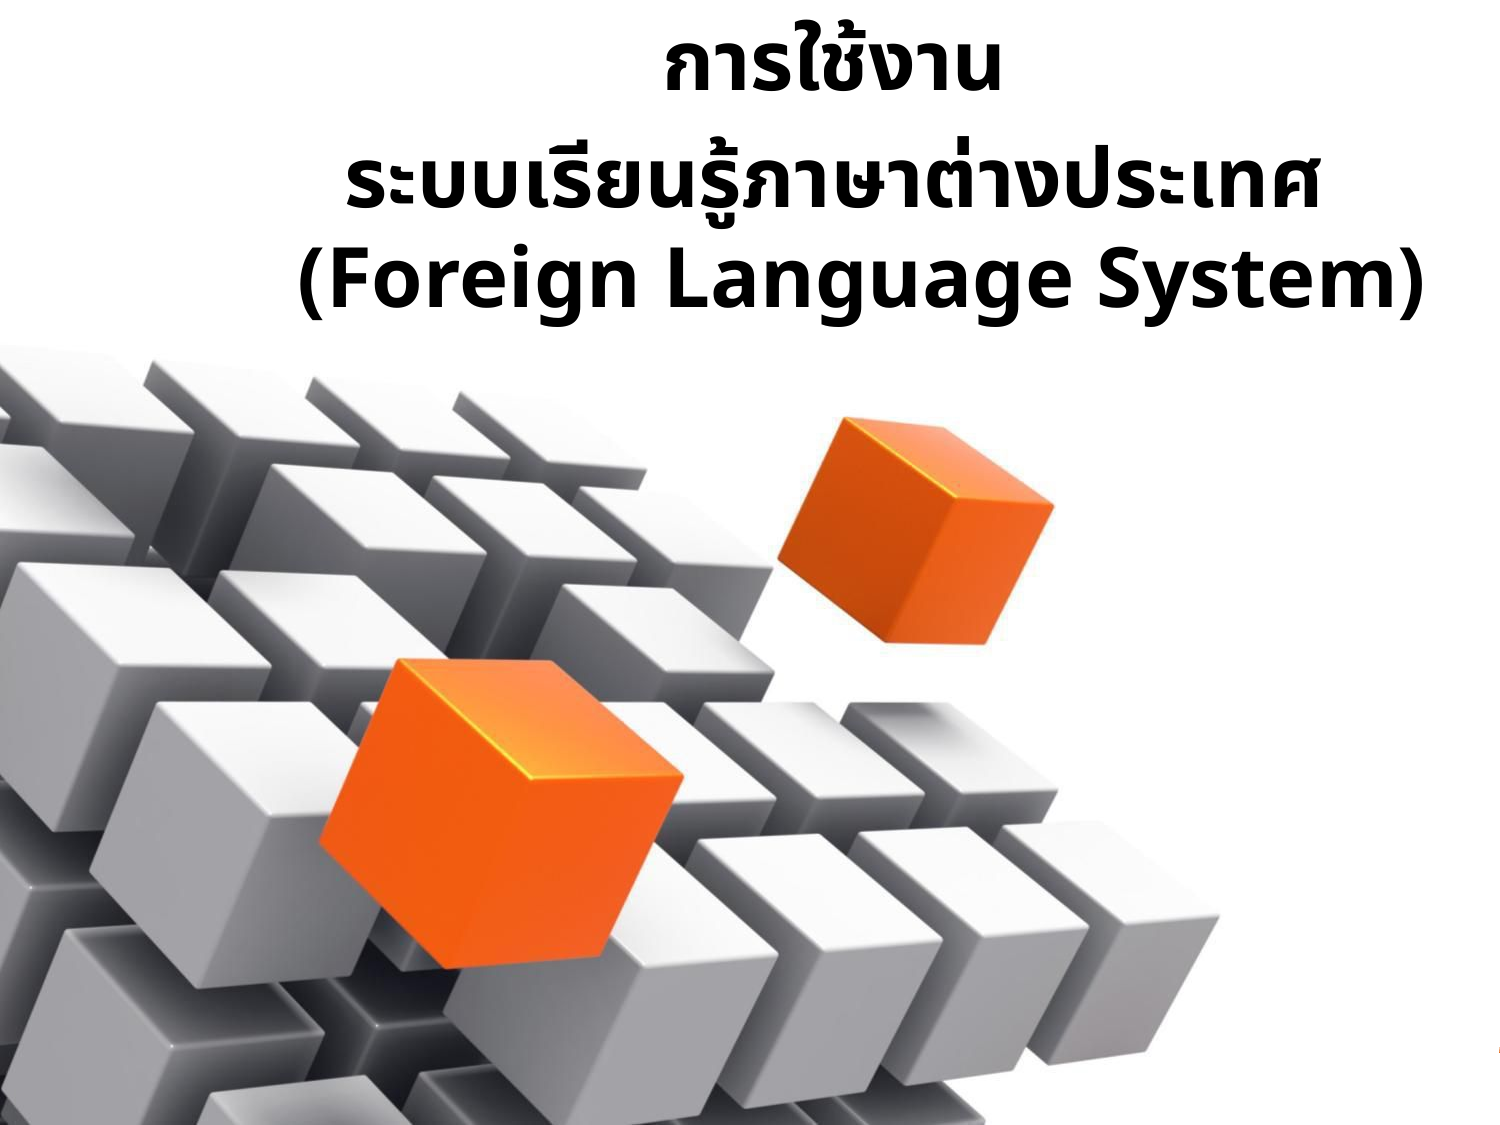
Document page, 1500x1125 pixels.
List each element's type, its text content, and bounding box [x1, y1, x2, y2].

picture [0, 364, 1313, 1125]
list การใช้งาน ระบบเรียนรู้ภาษาต่างประเทศ (Foreign Language System) [0, 0, 1500, 364]
